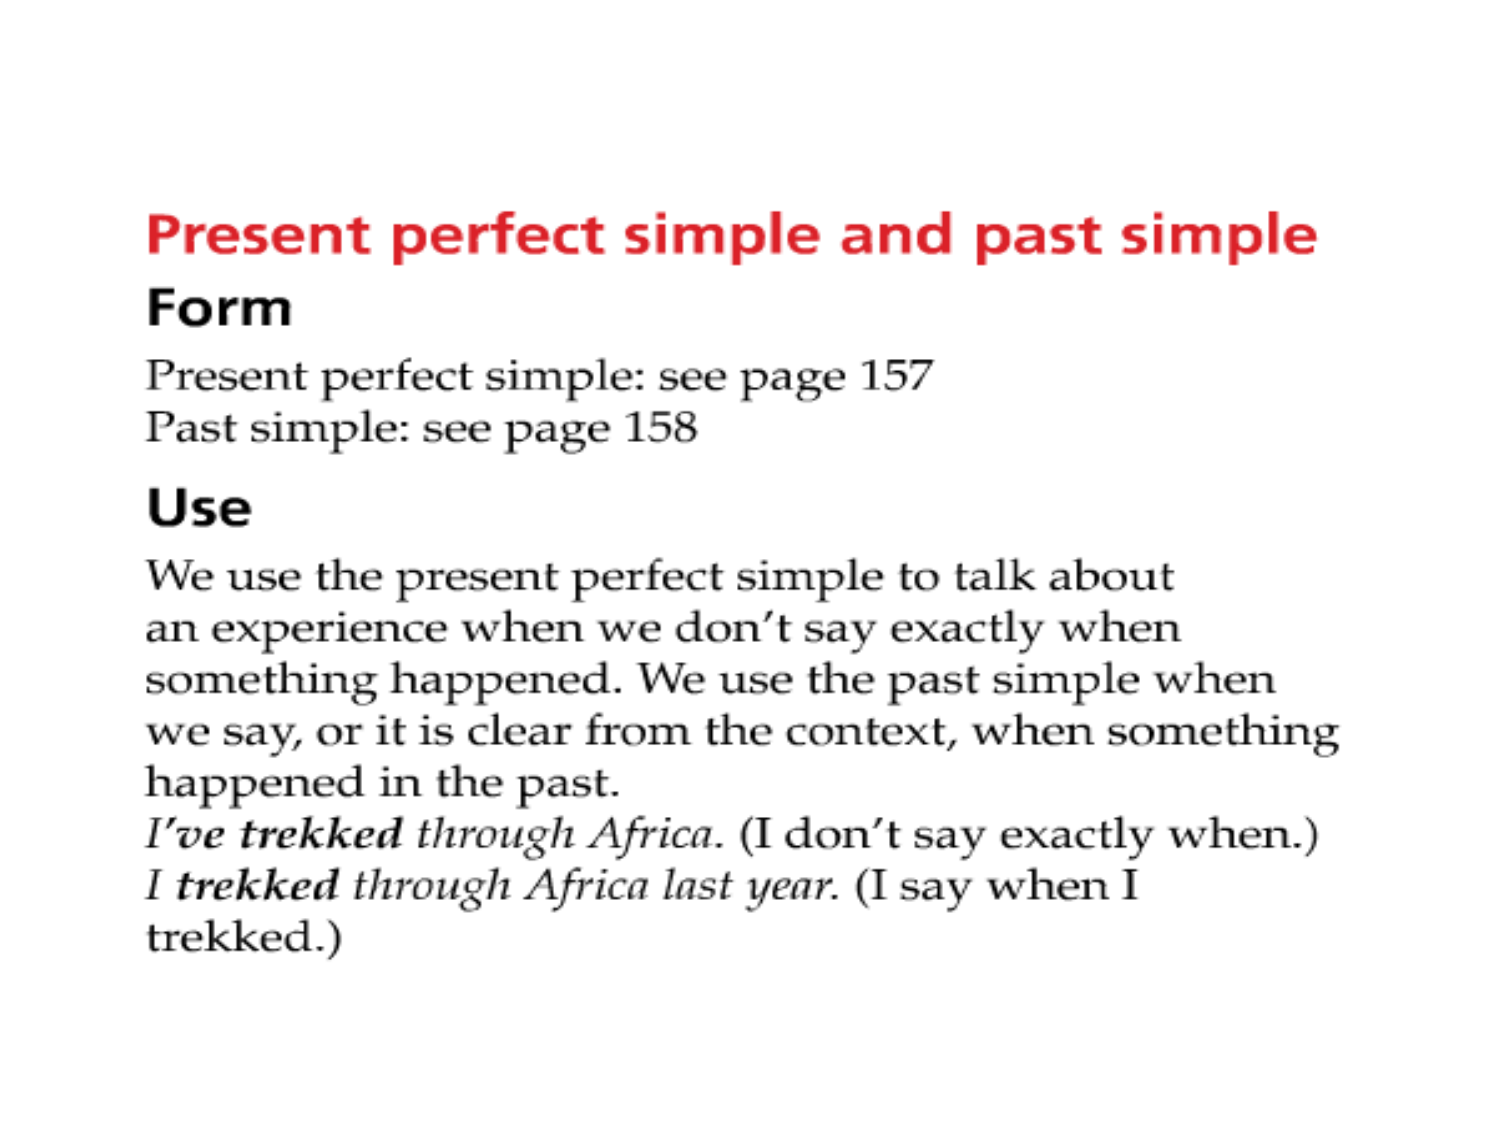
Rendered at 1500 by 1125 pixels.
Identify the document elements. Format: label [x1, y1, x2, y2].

picture [64, 196, 1432, 977]
